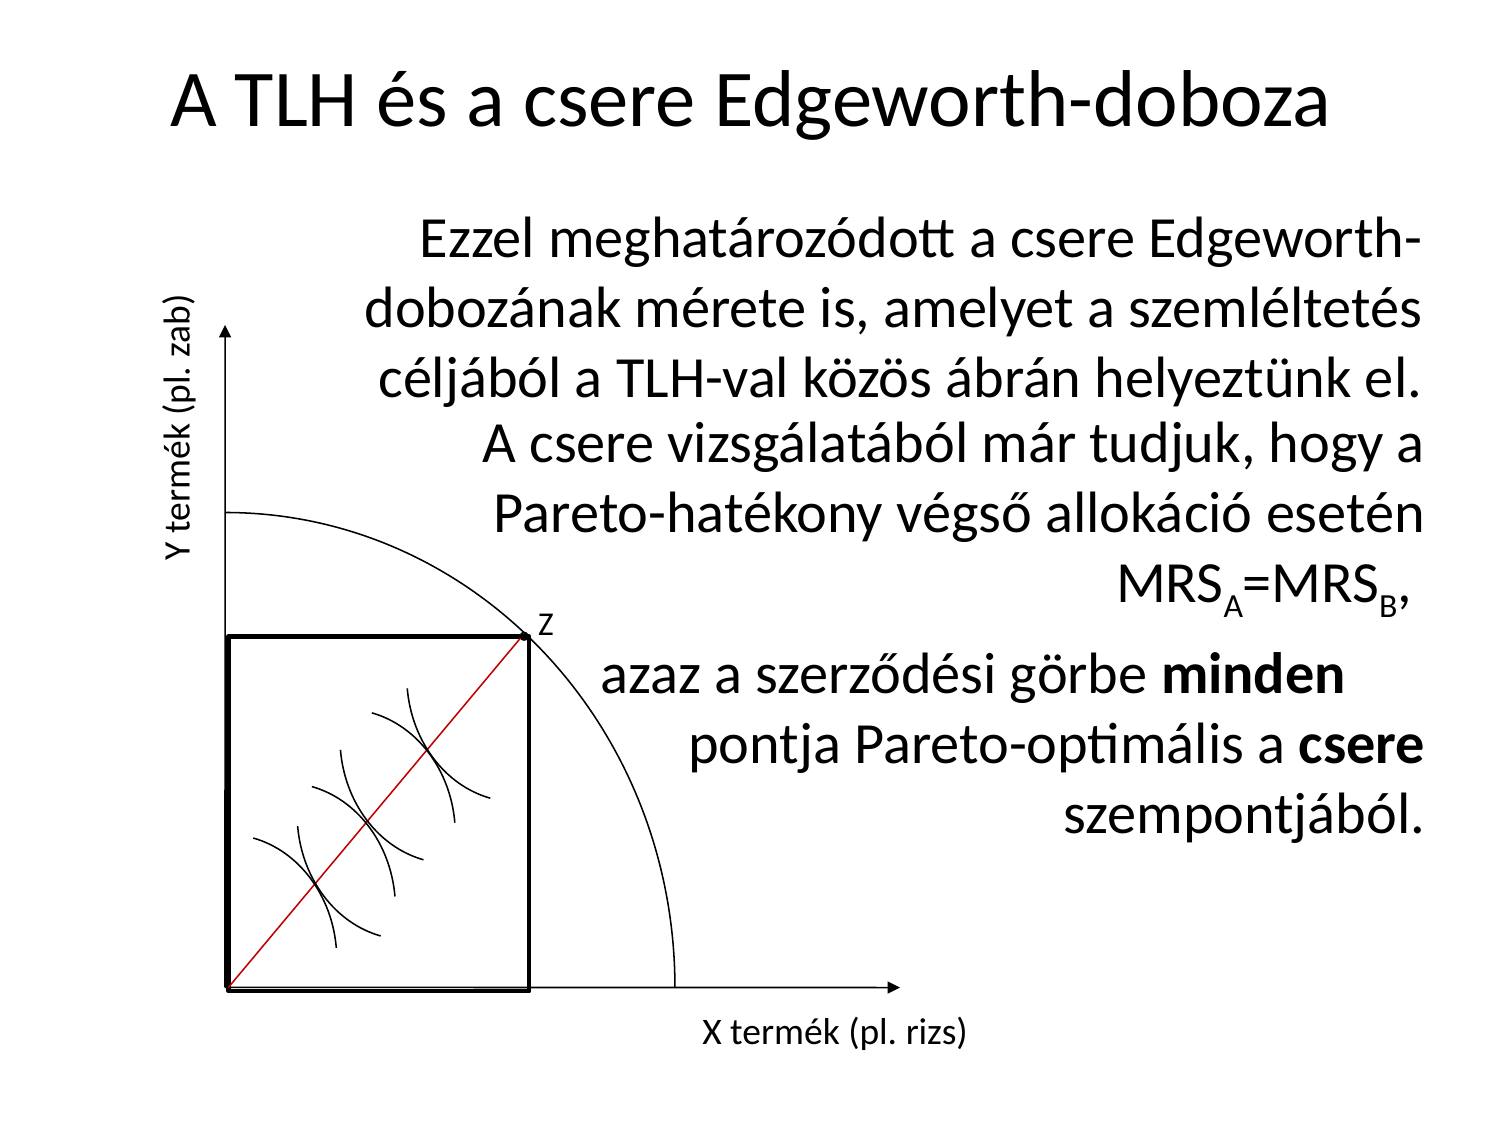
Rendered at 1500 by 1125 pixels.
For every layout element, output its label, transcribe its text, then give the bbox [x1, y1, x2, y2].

text_box Ezzel meghatározódott a csere Edgeworth-dobozának mérete is, amelyet a szemléltetés céljából a TLH-val közös ábrán helyeztünk el. [279, 191, 1437, 417]
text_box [228, 637, 521, 988]
text_box Z [523, 594, 586, 650]
text_box [224, 512, 523, 640]
text_box [675, 981, 901, 994]
text_box Y termék (pl. zab) [144, 262, 205, 576]
text_box [226, 634, 531, 993]
text_box [531, 650, 675, 988]
text_box [218, 324, 232, 512]
text_box X termék (pl. rizs) [687, 999, 1175, 1060]
title A TLH és a csere Edgeworth-doboza [76, 0, 1427, 188]
list A csere vizsgálatából már tudjuk, hogy a Pareto-hatékony végső allokáció esetén MRSA=MRSB, azaz a szerződési görbe minden pontja Pareto-optimális a csere szempontjából. [422, 397, 1441, 936]
